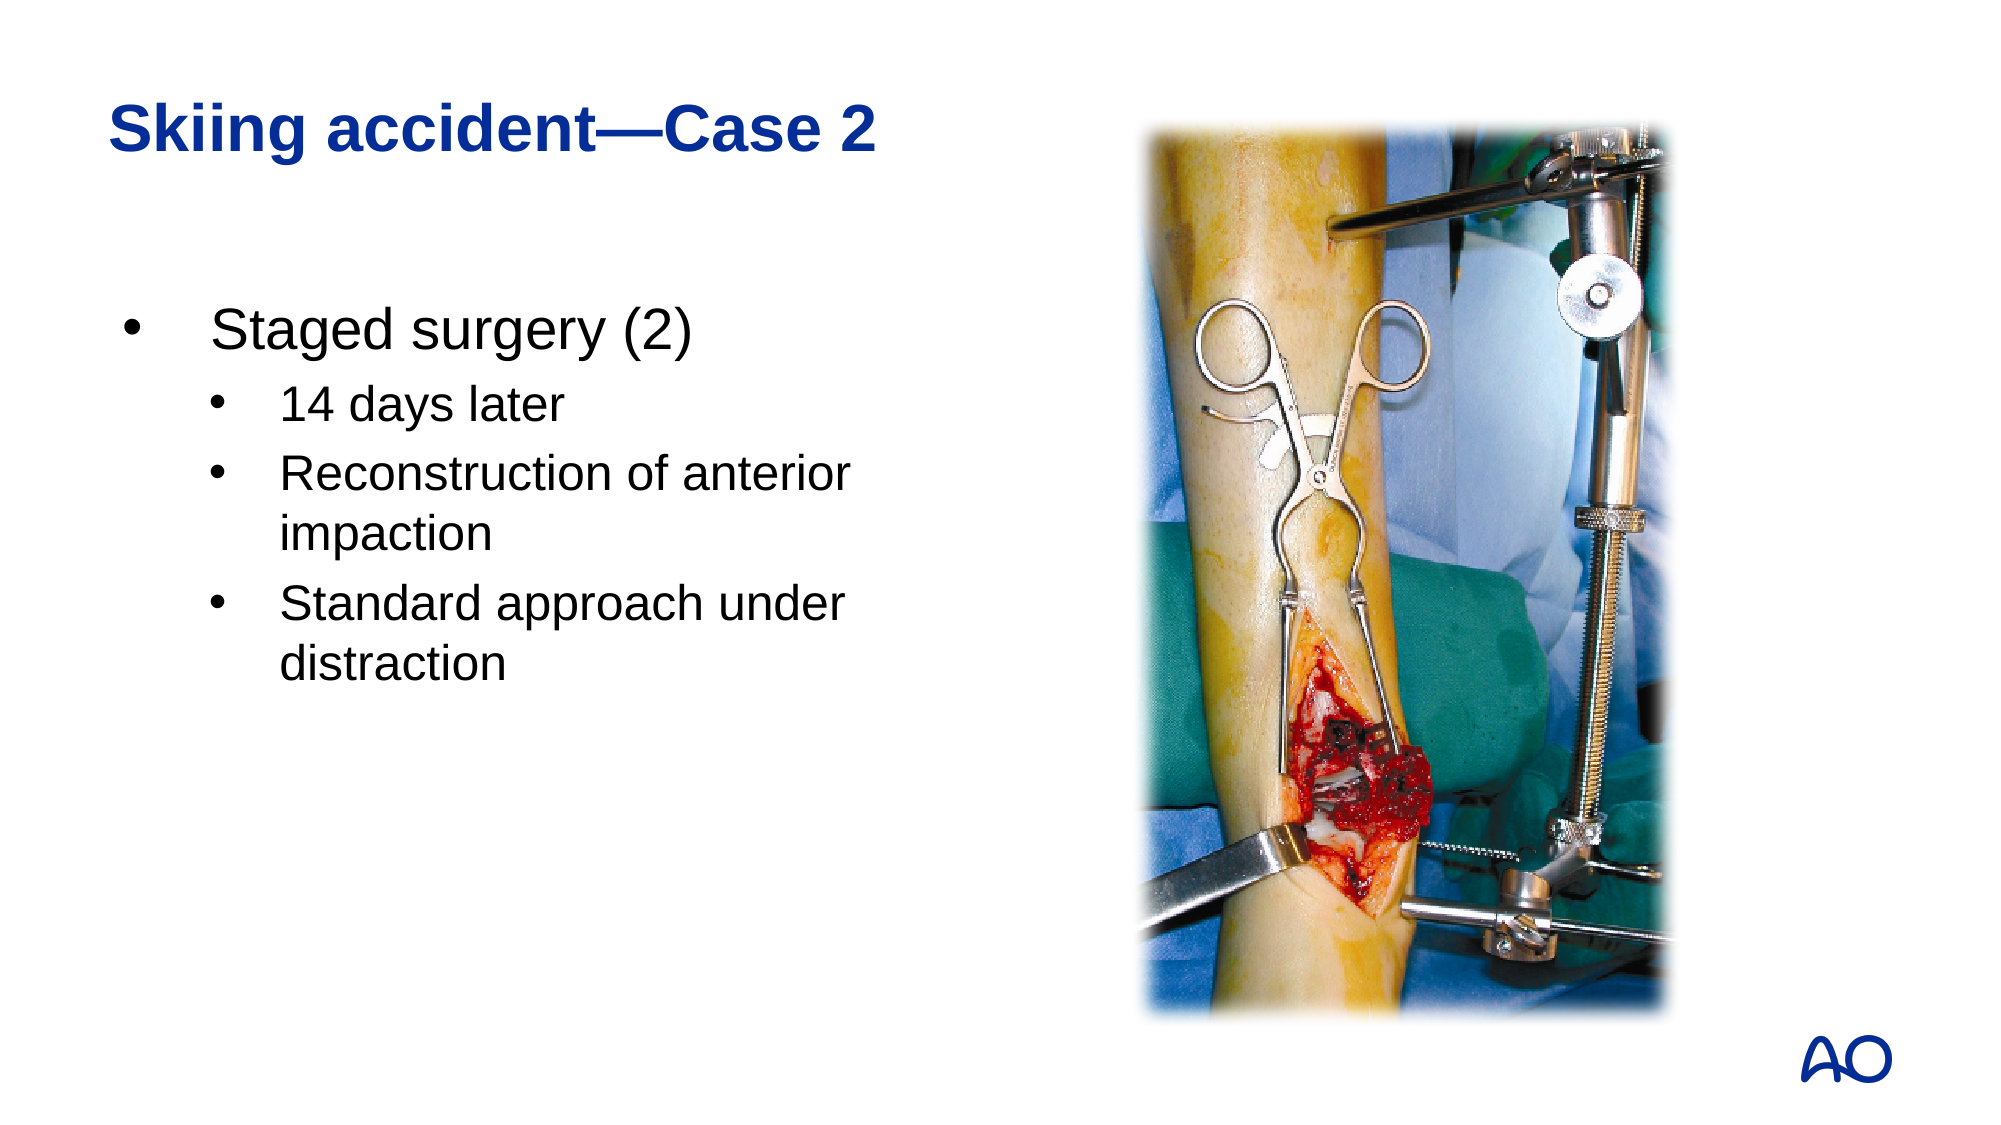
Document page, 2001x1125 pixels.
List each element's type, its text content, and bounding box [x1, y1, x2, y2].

picture [1801, 1035, 1892, 1083]
title Skiing accident—Case 2 [108, 84, 1892, 244]
picture [1132, 116, 1680, 1027]
text_box Staged surgery (2) 14 days later Reconstruction of anterior impaction Standard approach under distraction [108, 283, 994, 1051]
